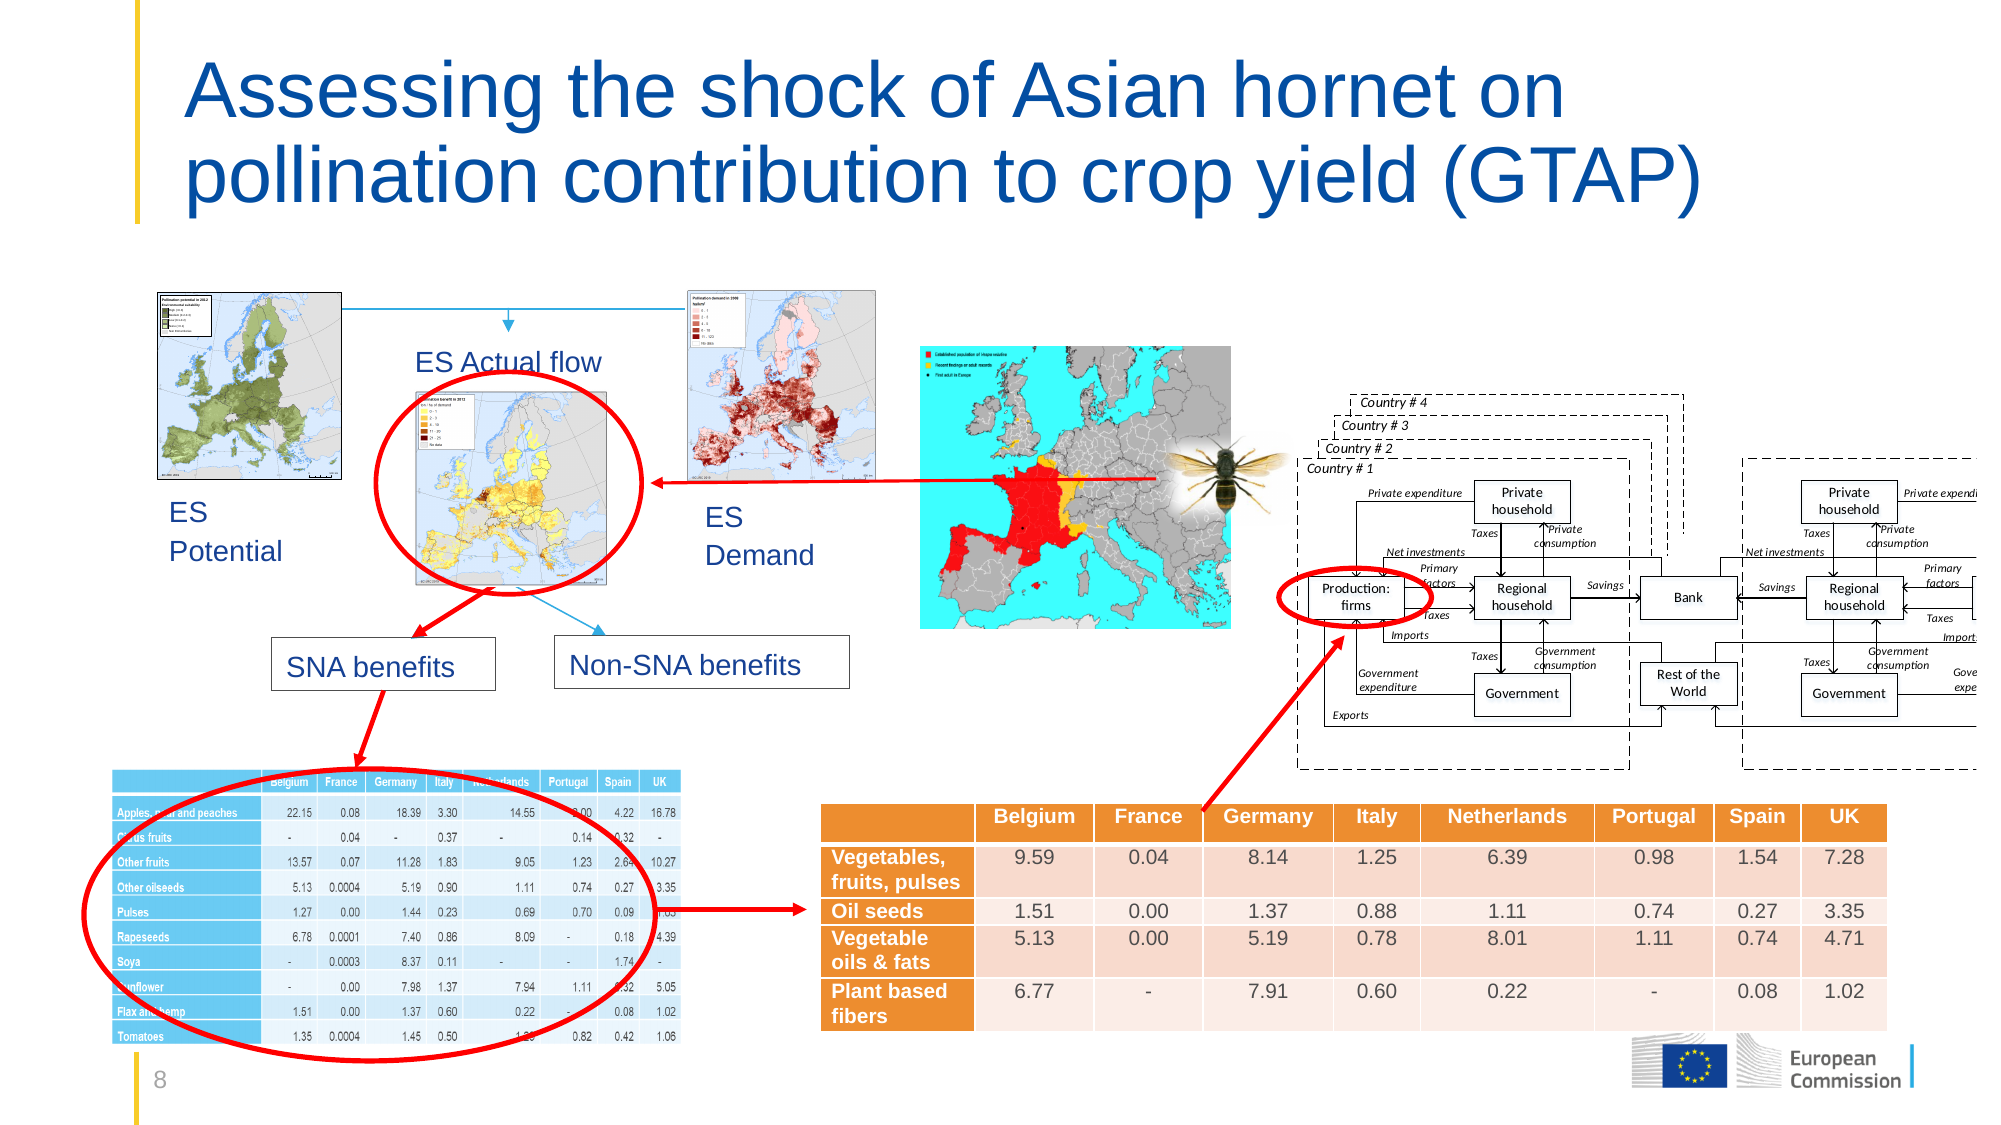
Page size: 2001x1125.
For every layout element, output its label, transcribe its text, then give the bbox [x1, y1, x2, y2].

table_header Belgium [976, 804, 1093, 842]
table_cell 0.98 [1595, 847, 1713, 897]
table_cell 5.13 [976, 926, 1093, 977]
table_cell 8.01 [1421, 926, 1594, 977]
table_cell 0.00 [1095, 926, 1202, 977]
text_box ES Actual flow [383, 332, 634, 386]
text_box ES Potential [154, 482, 337, 575]
table_cell Vegetables, fruits, pulses [821, 847, 974, 897]
text_box [82, 851, 111, 979]
picture [111, 768, 684, 1052]
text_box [508, 587, 606, 636]
table_cell Plant based fibers [821, 979, 974, 1031]
text_box [435, 370, 582, 389]
picture [920, 346, 1977, 771]
picture [1631, 1013, 1915, 1091]
table_cell 0.78 [1334, 926, 1420, 977]
picture [154, 289, 345, 482]
table_cell 1.51 [976, 899, 1093, 924]
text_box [411, 584, 496, 638]
table_cell 0.22 [1421, 979, 1594, 1031]
table_cell 9.59 [976, 847, 1093, 897]
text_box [1202, 635, 1345, 812]
table_cell 1.25 [1334, 847, 1420, 897]
table_cell 3.35 [1802, 899, 1887, 924]
picture [684, 288, 877, 478]
table_cell 6.39 [1421, 847, 1594, 897]
table_cell - [1595, 979, 1713, 1031]
table_header France [1095, 804, 1202, 842]
text_box [609, 408, 643, 558]
table_cell 6.77 [976, 979, 1093, 1031]
text_box [374, 404, 413, 562]
table_cell 0.60 [1334, 979, 1420, 1031]
table_cell Vegetable oils & fats [821, 926, 974, 977]
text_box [650, 478, 1156, 484]
table_cell - [1095, 979, 1202, 1031]
table_header [821, 804, 974, 842]
text_box [496, 587, 508, 596]
table_header Germany [1204, 812, 1333, 842]
table_cell 7.28 [1802, 847, 1887, 897]
table_cell 0.27 [1715, 899, 1800, 924]
table_cell 4.71 [1802, 926, 1887, 977]
table_cell 1.11 [1595, 926, 1713, 977]
table_cell 1.02 [1802, 979, 1887, 1031]
table_header UK [1802, 804, 1887, 842]
picture [413, 389, 609, 587]
table_cell 0.74 [1595, 899, 1713, 924]
table_cell 0.08 [1715, 979, 1800, 1031]
text_box [265, 1052, 474, 1062]
text_box [1277, 578, 1295, 617]
table_cell 1.11 [1421, 899, 1594, 924]
table_cell 0.88 [1334, 899, 1420, 924]
table_header Italy [1334, 804, 1420, 842]
table_cell 7.91 [1204, 979, 1333, 1031]
table_cell 1.54 [1715, 847, 1800, 897]
text_box ES Demand [689, 487, 872, 580]
table_cell 0.00 [1095, 899, 1202, 924]
text_box SNA benefits [271, 637, 496, 691]
table_header Netherlands [1421, 804, 1594, 842]
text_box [355, 691, 384, 769]
text_box Non-SNA benefits [554, 635, 850, 689]
table_cell 0.74 [1715, 926, 1800, 977]
table_cell 8.14 [1204, 847, 1333, 897]
text_box Assessing the shock of Asian hornet on pollination contribution to crop yield (GTAP) [169, 47, 1854, 220]
table_header Portugal [1595, 804, 1713, 842]
table_cell 0.04 [1095, 847, 1202, 897]
table_cell 1.37 [1204, 899, 1333, 924]
table_cell Oil seeds [821, 899, 974, 924]
table_cell 5.19 [1204, 926, 1333, 977]
table_header Spain [1715, 804, 1800, 842]
